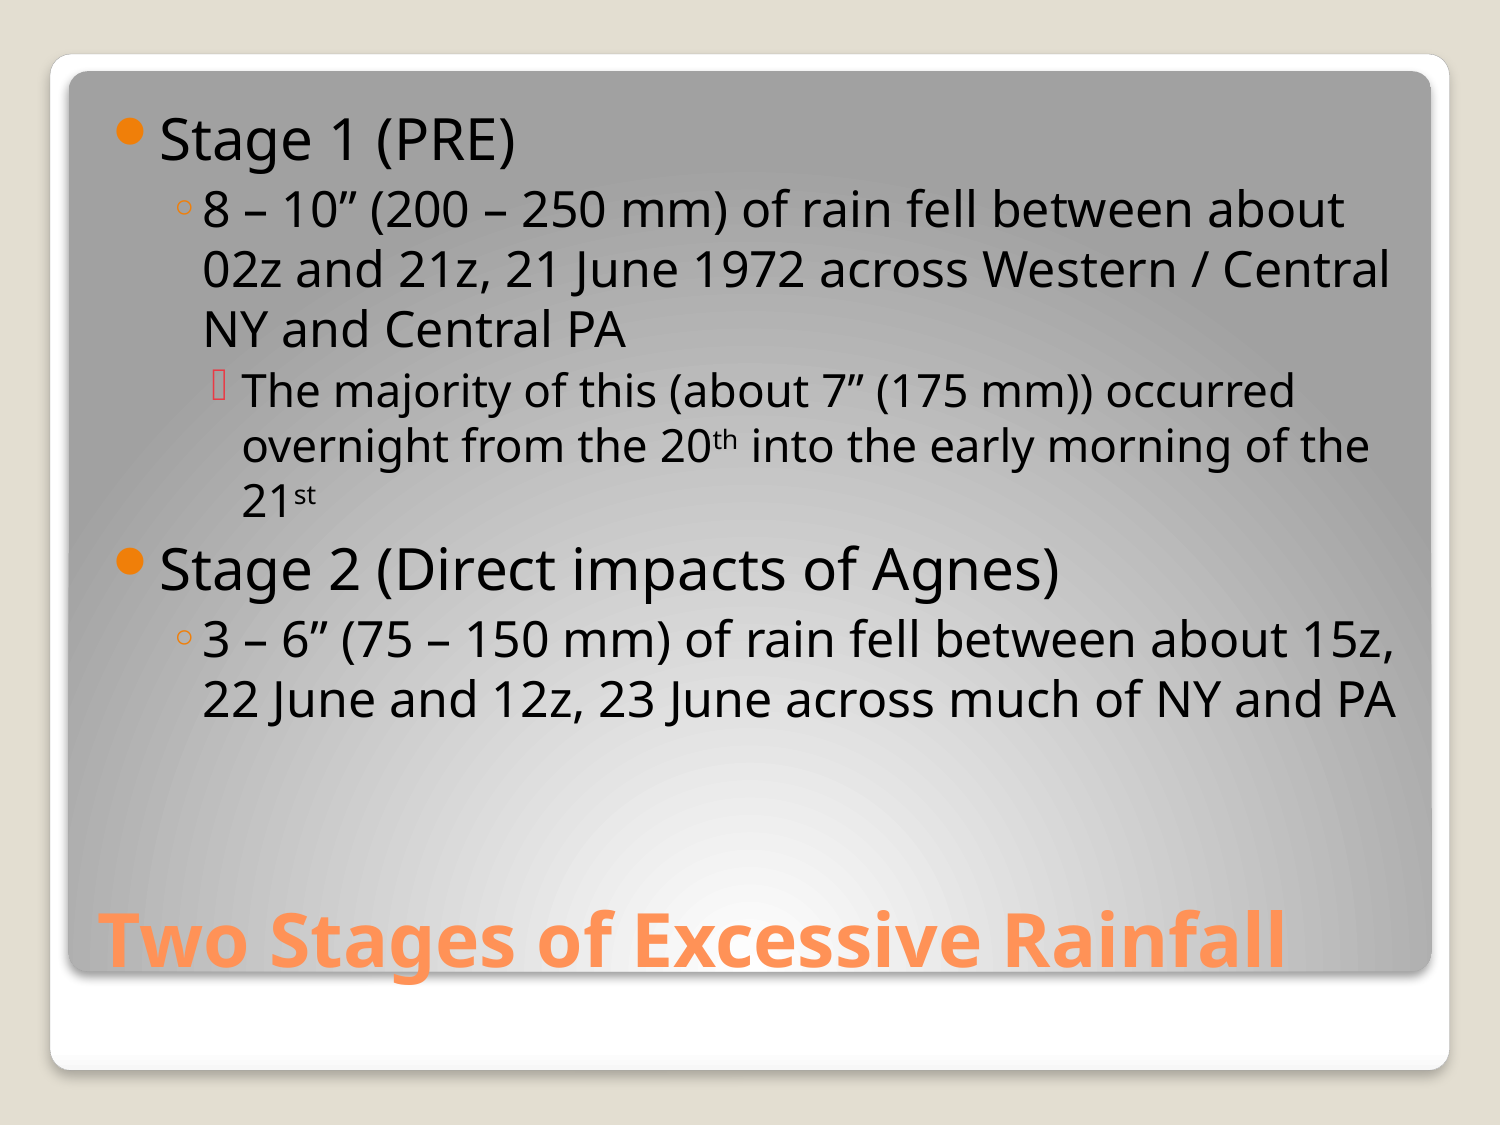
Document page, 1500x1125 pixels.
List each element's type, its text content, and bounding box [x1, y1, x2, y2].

list Stage 1 (PRE) 8 – 10” (200 – 250 mm) of rain fell between about 02z and 21z, 21 June 1972 across Western / Central NY and Central PA The majority of this (about 7” (175 mm)) occurred overnight from the 20th into the early morning of the 21st Stage 2 (Direct impacts of Agnes) 3 – 6” (75 – 150 mm) of rain fell between about 15z, 22 June and 12z, 23 June across much of NY and PA [82, 86, 1425, 774]
title Two Stages of Excessive Rainfall [82, 817, 1425, 990]
